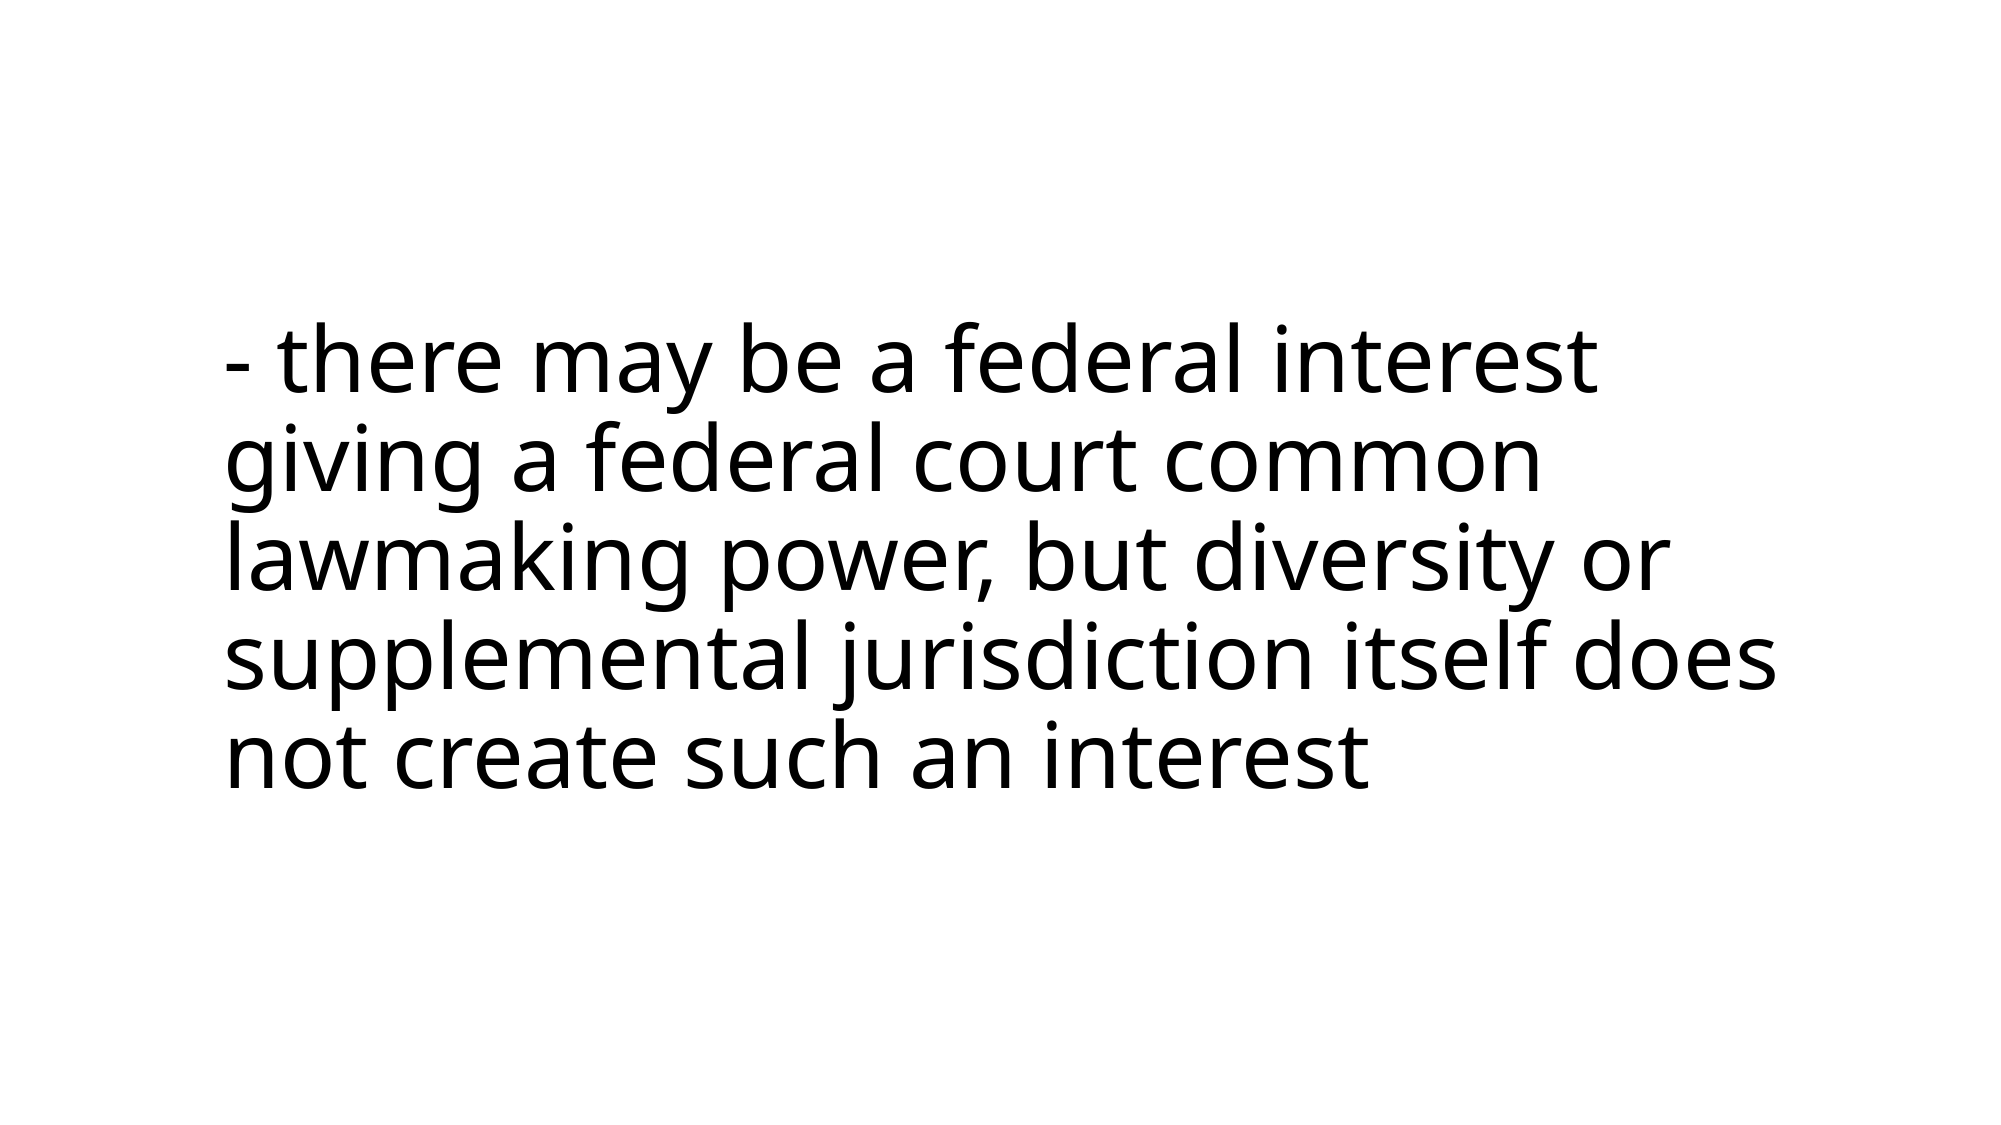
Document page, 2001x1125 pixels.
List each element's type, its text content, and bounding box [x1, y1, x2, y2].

title - there may be a federal interest giving a federal court common lawmaking power, but diversity or supplemental jurisdiction itself does not create such an interest [208, 174, 1843, 947]
